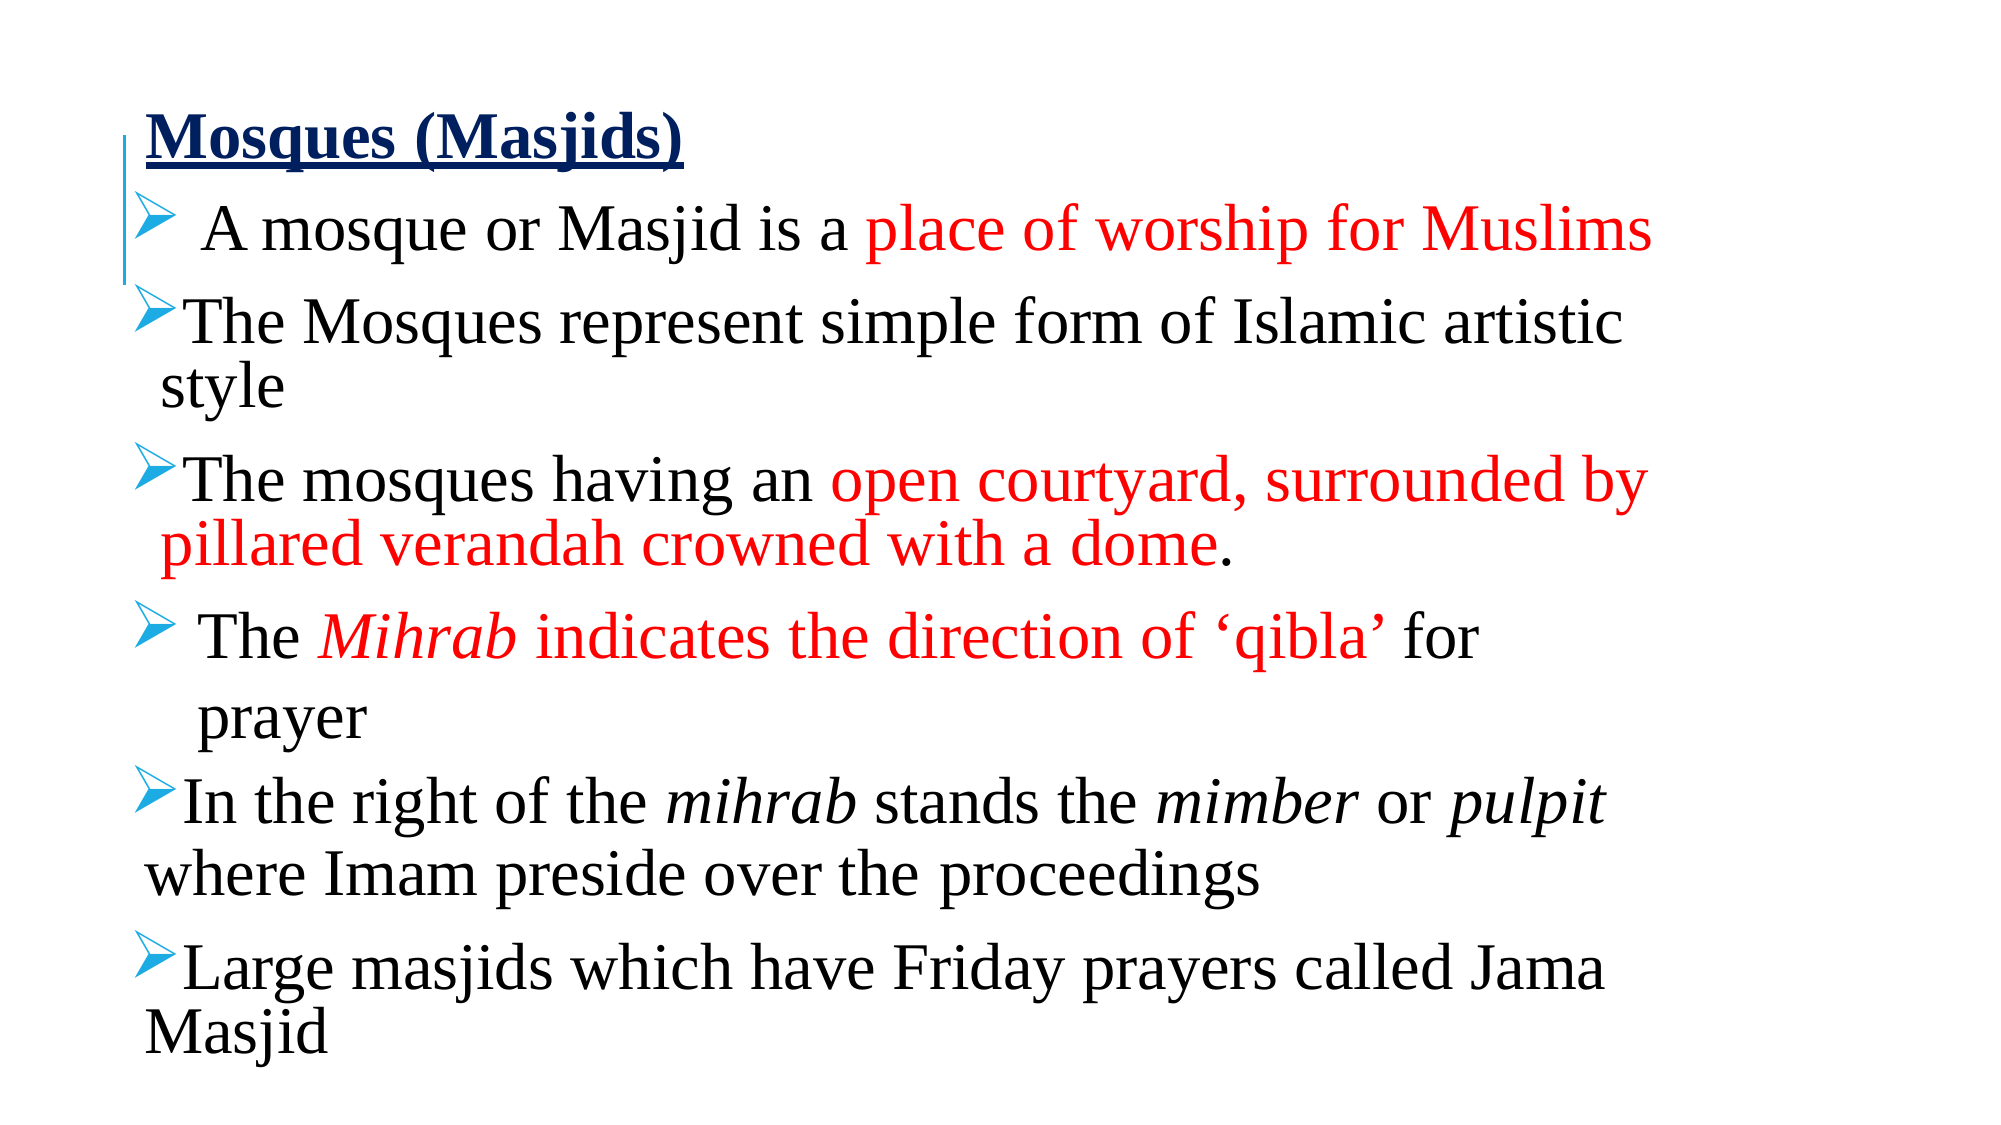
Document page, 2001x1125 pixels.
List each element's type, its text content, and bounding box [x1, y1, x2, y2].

text_box Mosques (Masjids) A mosque or Masjid is a place of worship for Muslims The Mosques represent simple form of Islamic artistic style The mosques having an open courtyard, surrounded by pillared verandah crowned with a dome. The Mihrab indicates the direction of ‘qibla’ for prayer In the right of the mihrab stands the mimber or pulpit where Imam preside over the proceedings Large masjids which have Friday prayers called Jama Masjid [127, 76, 1669, 1067]
